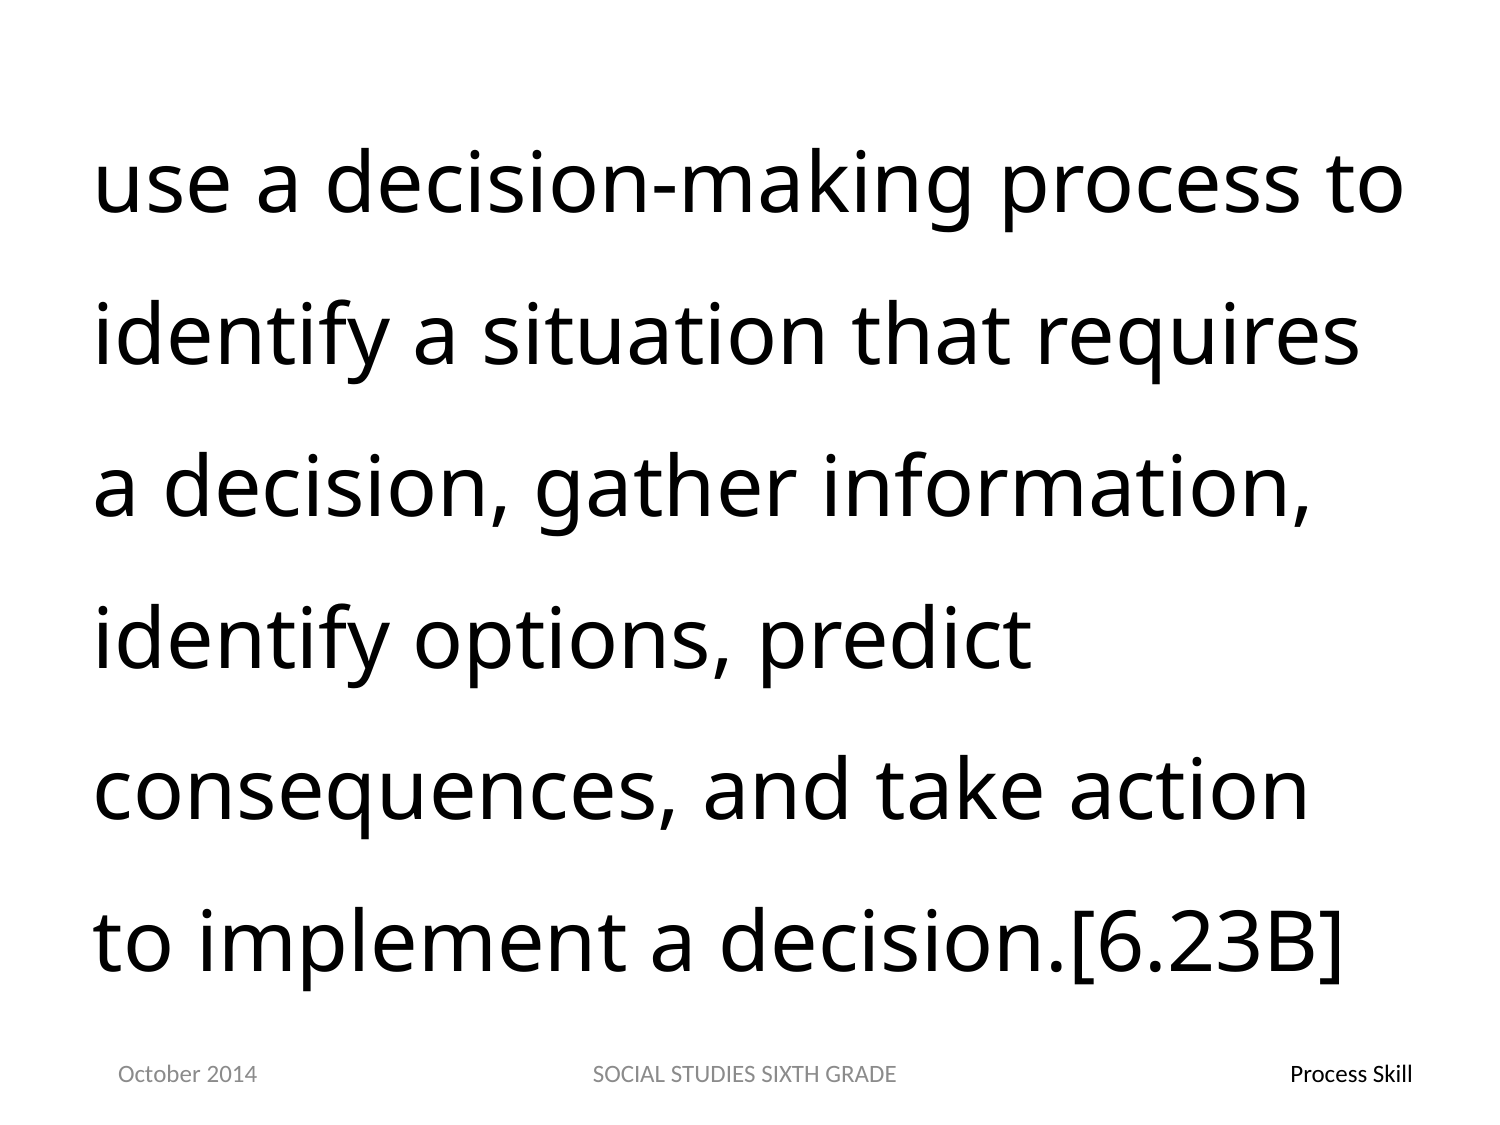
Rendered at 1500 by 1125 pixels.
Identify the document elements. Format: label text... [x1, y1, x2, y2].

subtitle use a decision-making process to identify a situation that requires a decision, gather information, identify options, predict consequences, and take action to implement a decision.[6.23B] [78, 70, 1429, 1014]
footer SOCIAL STUDIES SIXTH GRADE [492, 1042, 999, 1103]
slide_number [103, 1042, 441, 1103]
